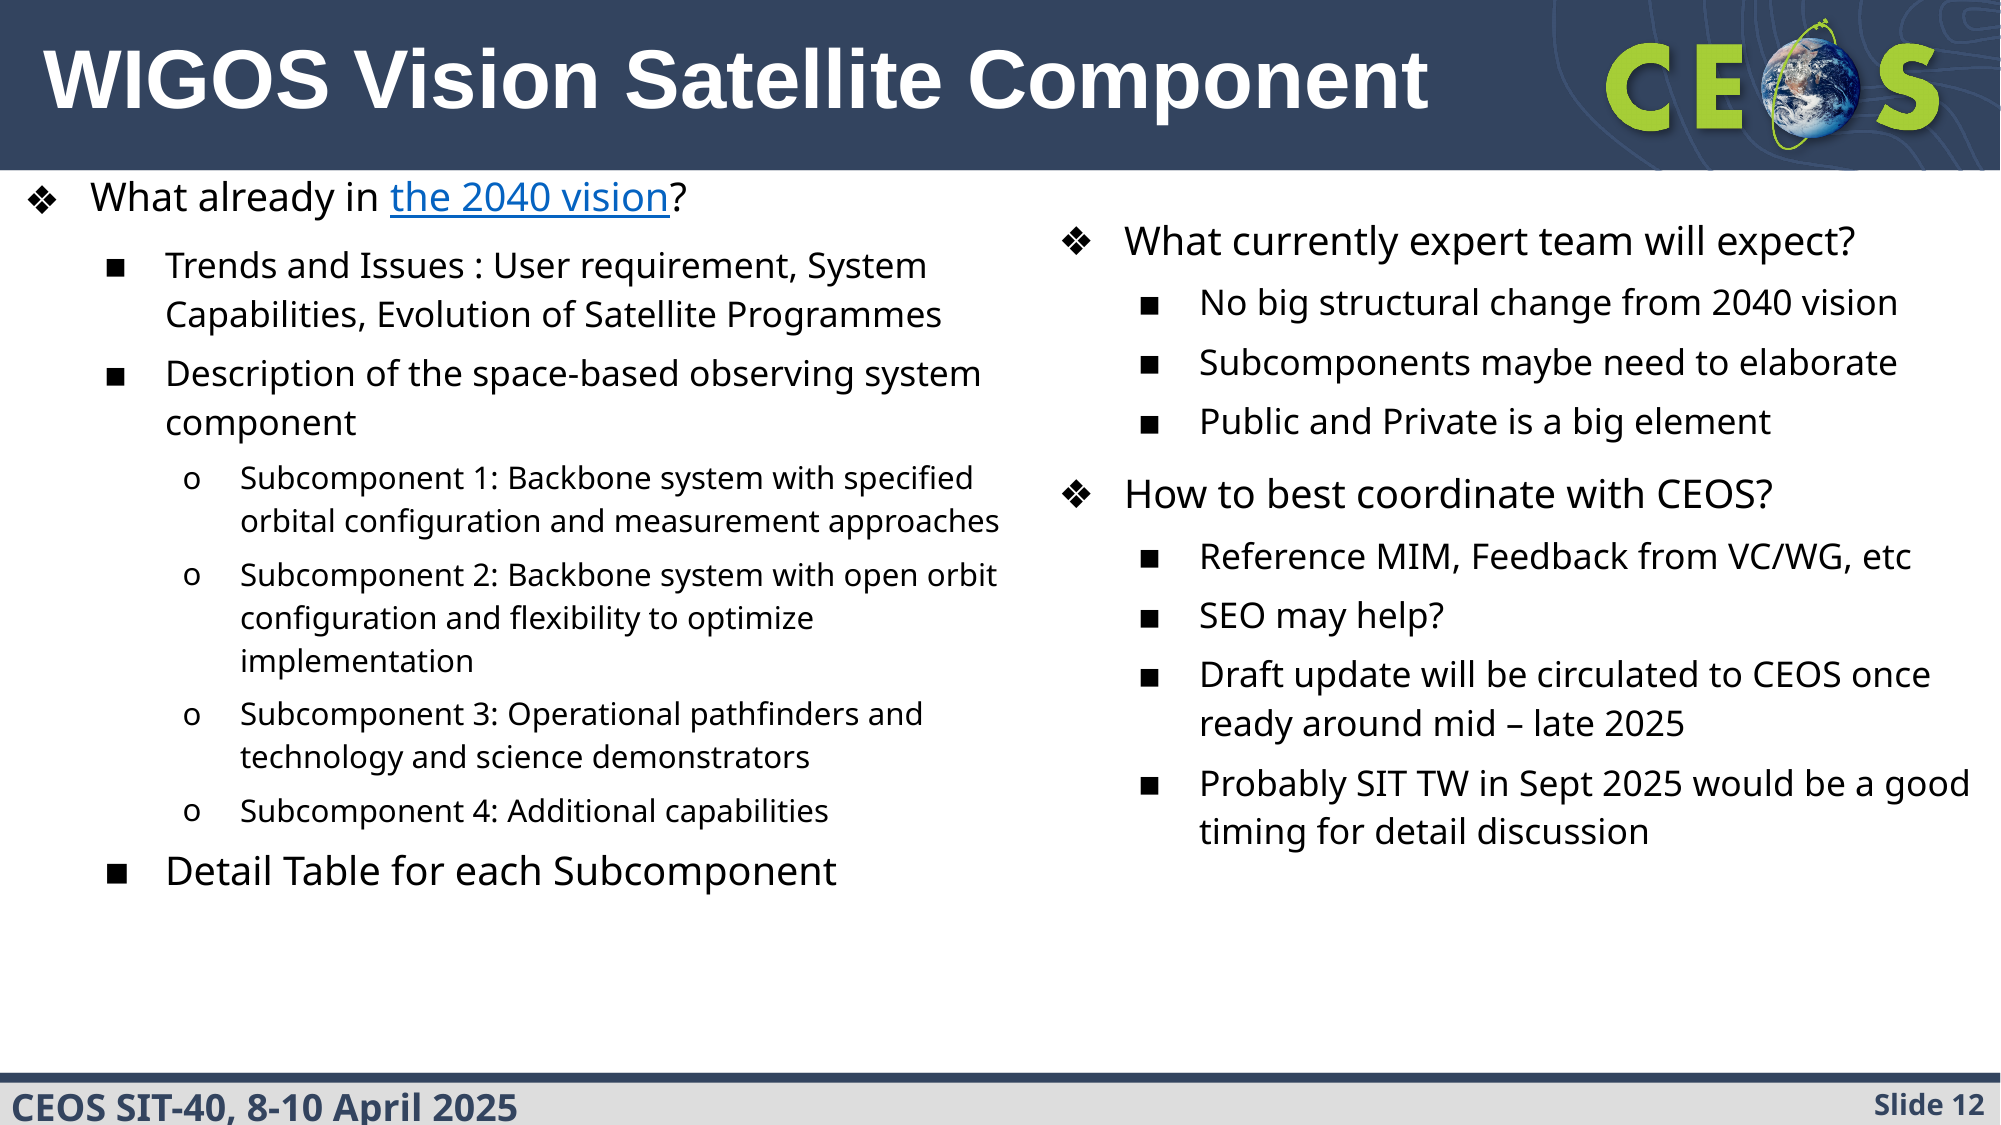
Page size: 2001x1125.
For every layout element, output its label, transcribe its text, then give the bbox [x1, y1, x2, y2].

picture [1606, 18, 1939, 150]
title WIGOS Vision Satellite Component [28, 28, 1569, 157]
list What currently expert team will expect? No big structural change from 2040 vision Subcomponents maybe need to elaborate Public and Private is a big element How to best coordinate with CEOS? Reference MIM, Feedback from VC/WG, etc SEO may help? Draft update will be circulated to CEOS once ready around mid – late 2025 Probably SIT TW in Sept 2025 would be a good timing for detail discussion [1034, 201, 2000, 1069]
list What already in the 2040 vision? Trends and Issues : User requirement, System Capabilities, Evolution of Satellite Programmes Description of the space-based observing system component Subcomponent 1: Backbone system with specified orbital configuration and measurement approaches Subcomponent 2: Backbone system with open orbit configuration and flexibility to optimize implementation Subcomponent 3: Operational pathfinders and technology and science demonstrators Subcomponent 4: Additional capabilities Detail Table for each Subcomponent [0, 156, 1038, 1081]
